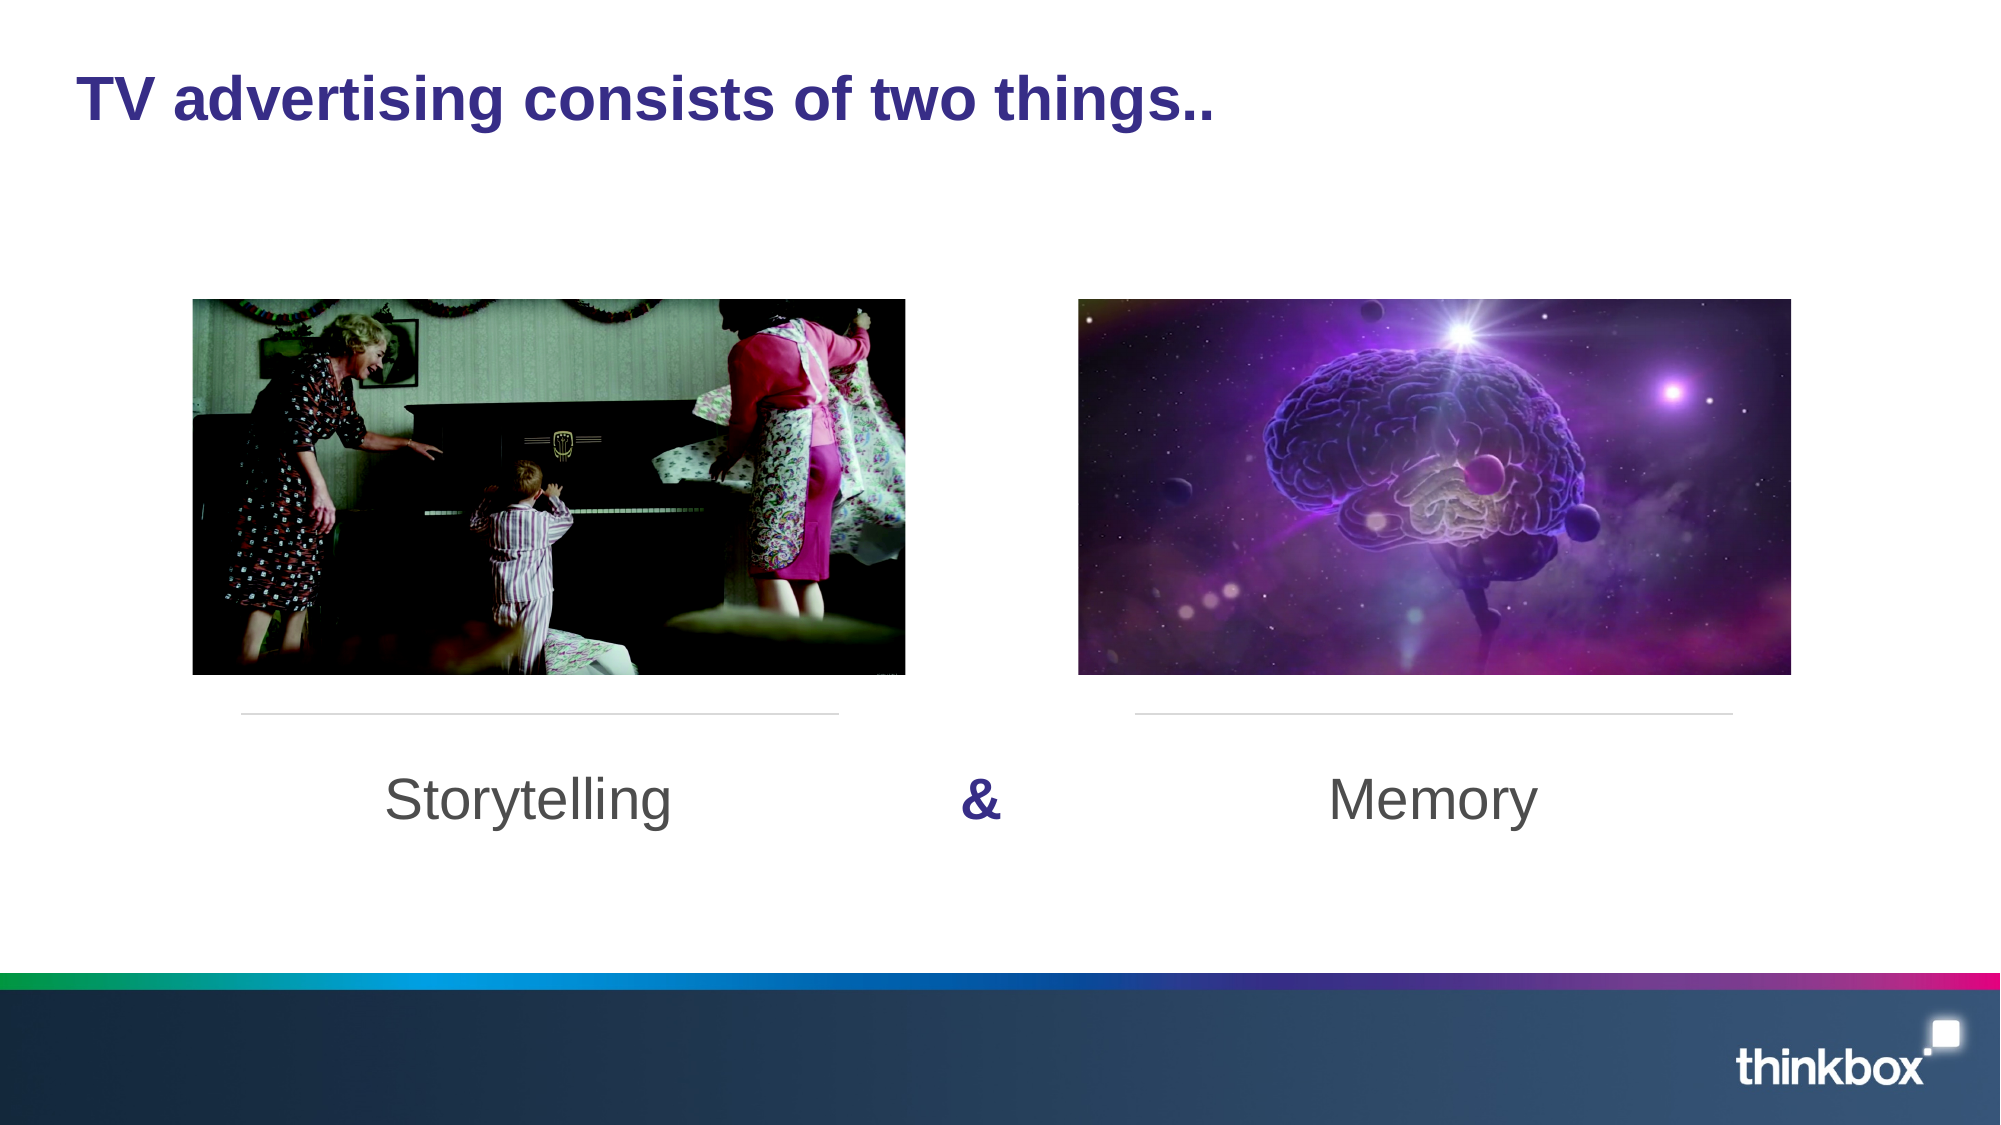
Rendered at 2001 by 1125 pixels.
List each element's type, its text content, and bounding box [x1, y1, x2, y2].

text_box & [859, 753, 1104, 839]
text_box [1077, 299, 1792, 675]
text_box Memory [1192, 753, 1676, 839]
picture [0, 973, 2000, 1125]
text_box Storytelling [287, 753, 771, 839]
title TV advertising consists of two things.. [60, 59, 1922, 227]
text_box [192, 299, 907, 675]
